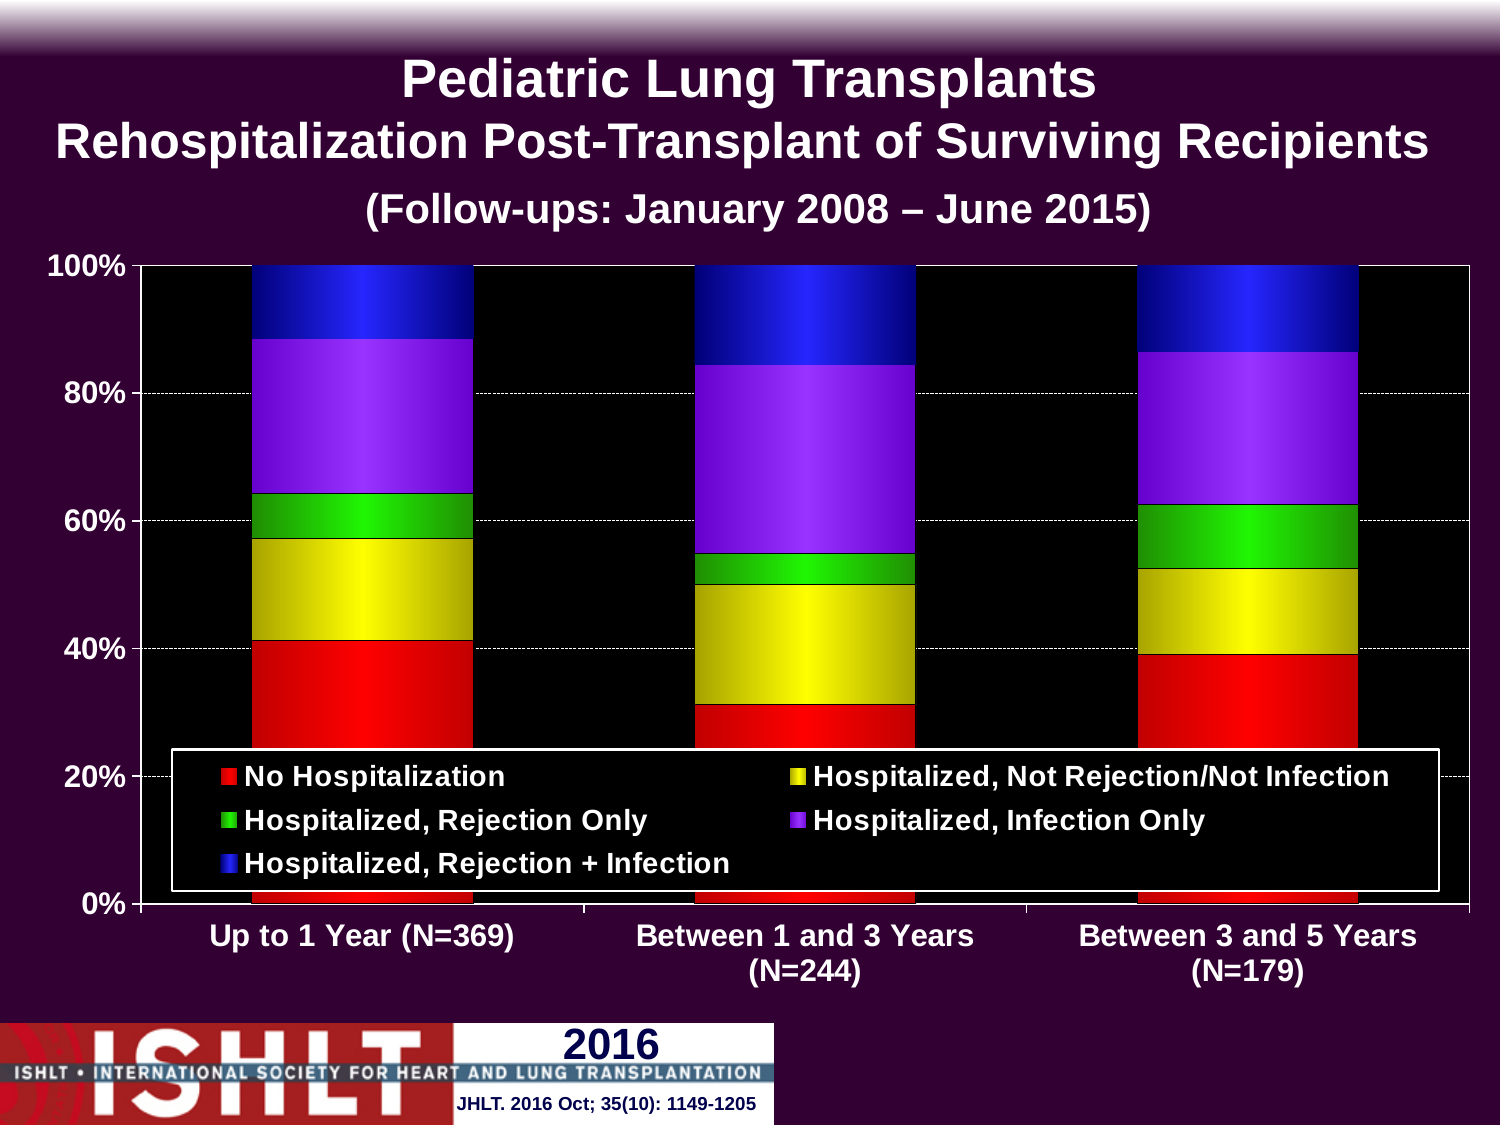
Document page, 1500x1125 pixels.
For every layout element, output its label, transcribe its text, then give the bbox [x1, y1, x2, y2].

chart [0, 237, 1488, 1009]
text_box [0, 1007, 774, 1125]
title Pediatric Lung Transplants Rehospitalization Post-Transplant of Surviving Recipients [0, 24, 1500, 238]
text_box (Follow-ups: January 2008 – June 2015) [350, 174, 1167, 235]
